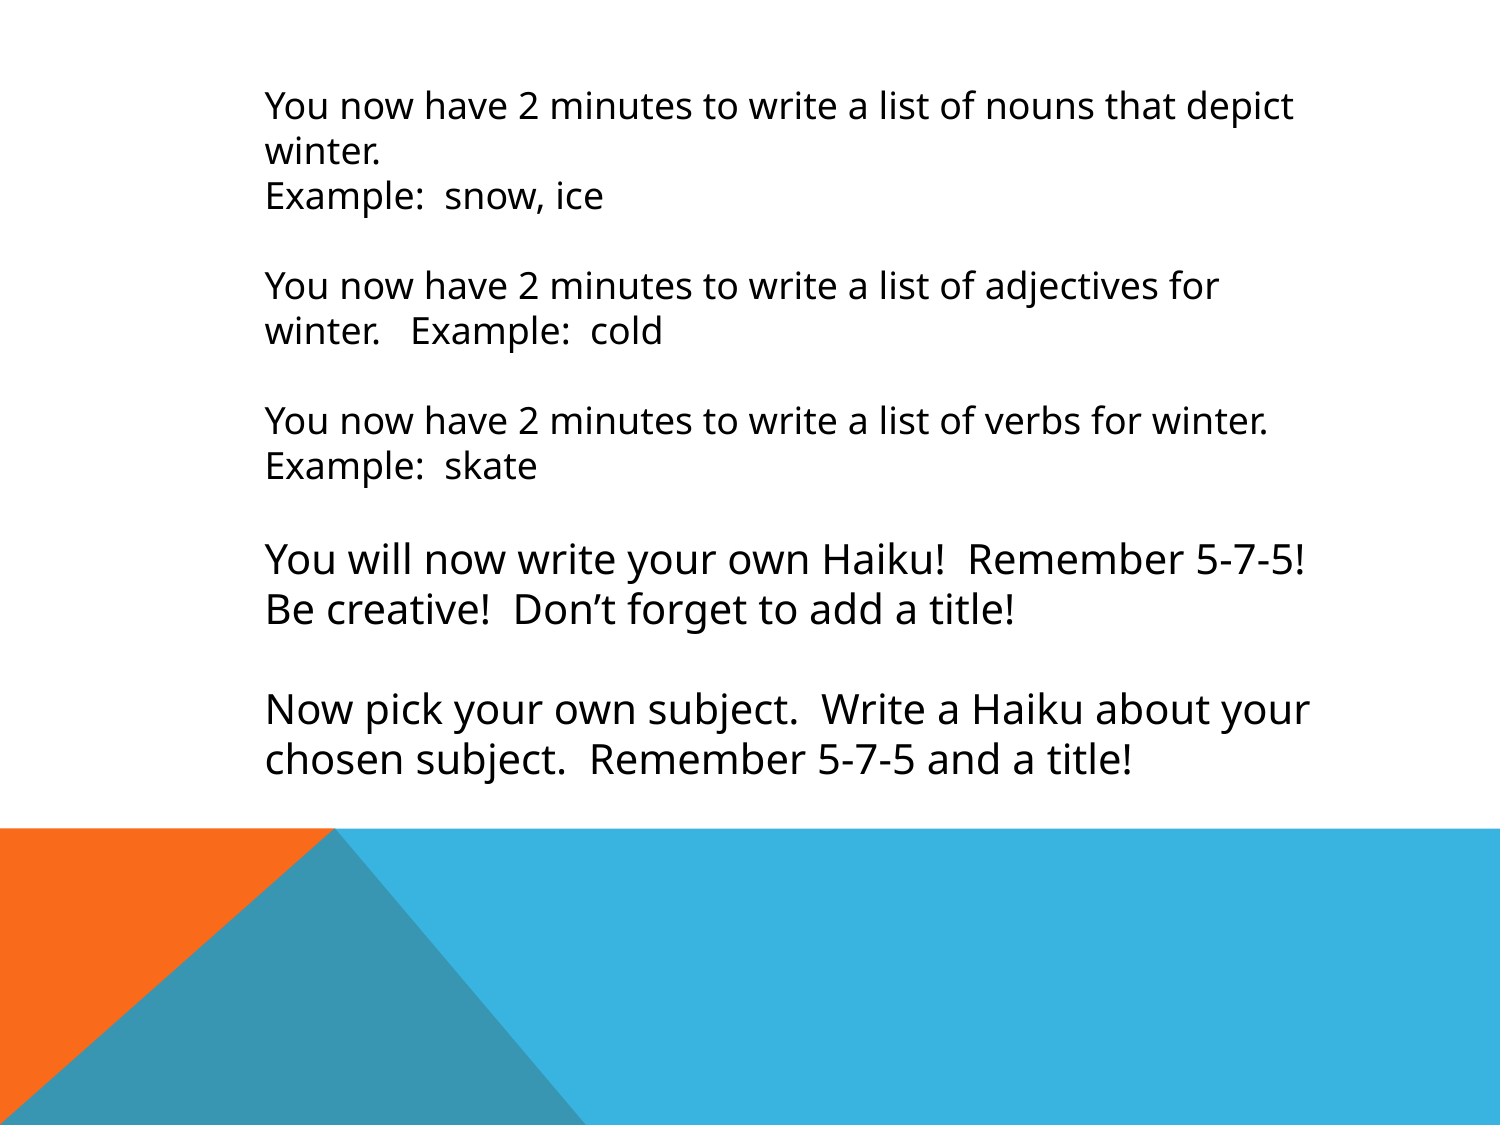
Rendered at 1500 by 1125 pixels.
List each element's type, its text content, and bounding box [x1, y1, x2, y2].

text_box You now have 2 minutes to write a list of nouns that depict winter. Example: snow, ice You now have 2 minutes to write a list of adjectives for winter. Example: cold You now have 2 minutes to write a list of verbs for winter. Example: skate You will now write your own Haiku! Remember 5-7-5! Be creative! Don’t forget to add a title! Now pick your own subject. Write a Haiku about your chosen subject. Remember 5-7-5 and a title! [249, 75, 1363, 790]
